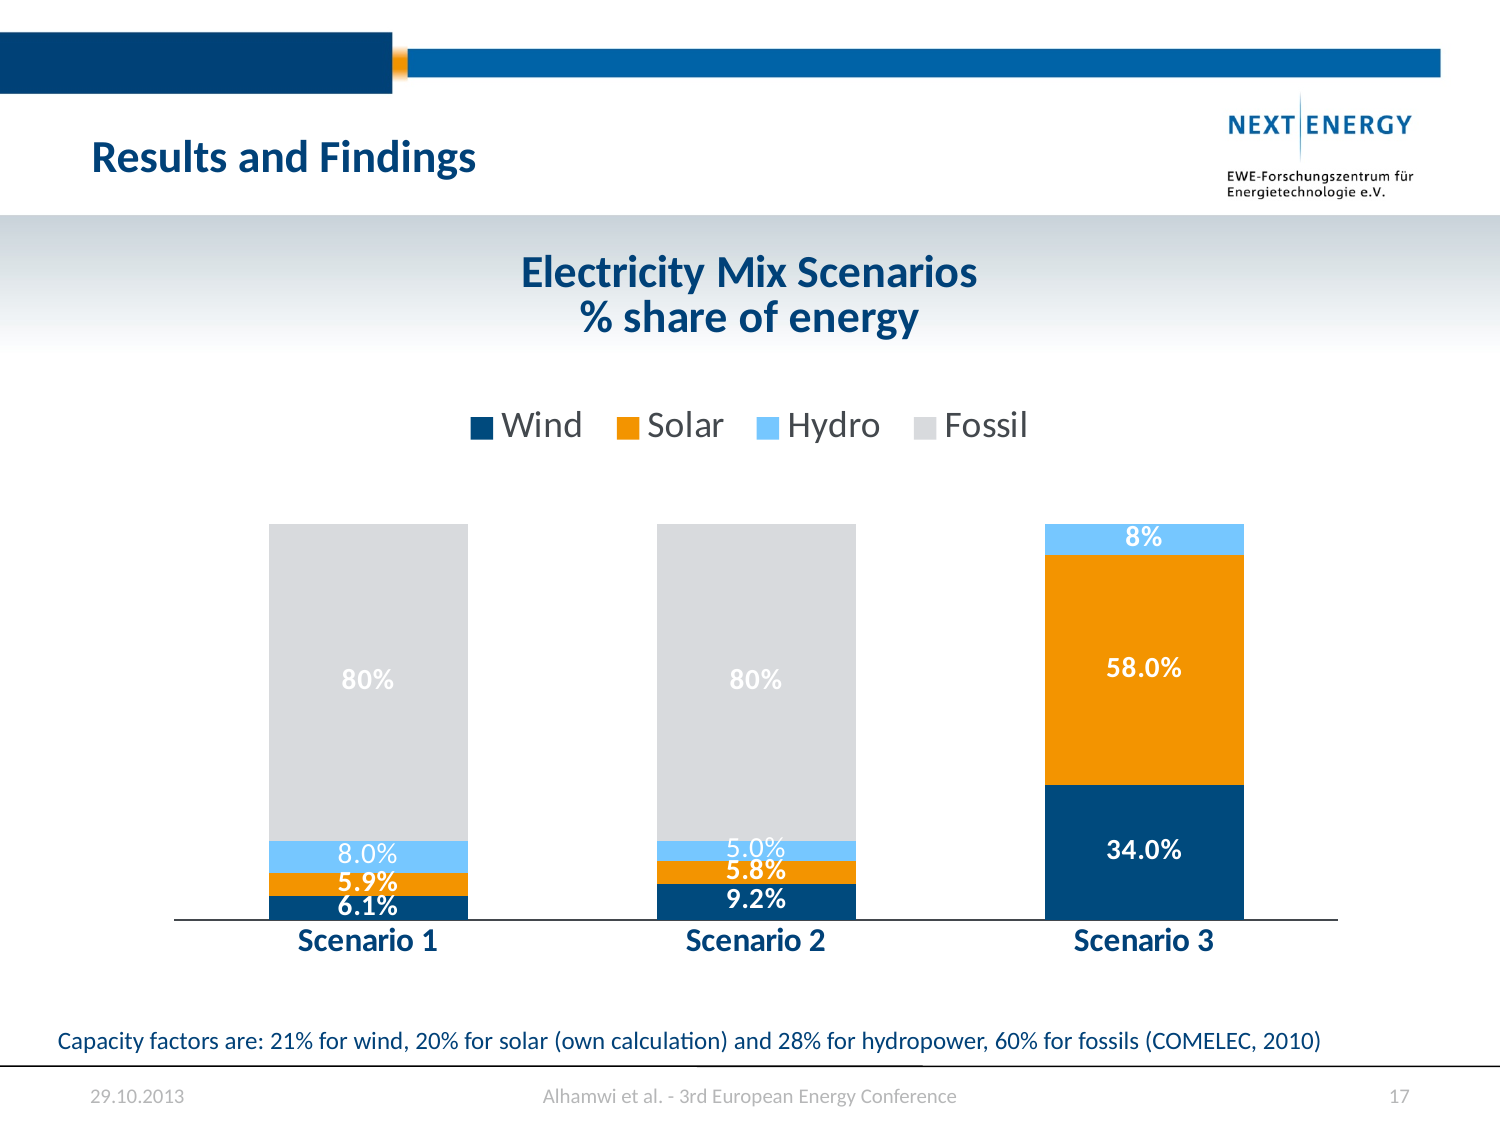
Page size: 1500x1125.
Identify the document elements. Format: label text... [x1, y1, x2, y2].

footer Alhamwi et al. - 3rd European Energy Conference [431, 1074, 1069, 1117]
text_box Capacity factors are: 21% for wind, 20% for solar (own calculation) and 28% for hydropower, 60% for fossils (COMELEC, 2010) [37, 1017, 1375, 1062]
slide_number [75, 1073, 425, 1118]
title Results and Findings [76, 101, 1199, 208]
picture [0, 1067, 1500, 1125]
picture [0, 0, 1500, 1065]
chart [149, 224, 1363, 975]
slide_number 17 [1074, 1073, 1425, 1118]
